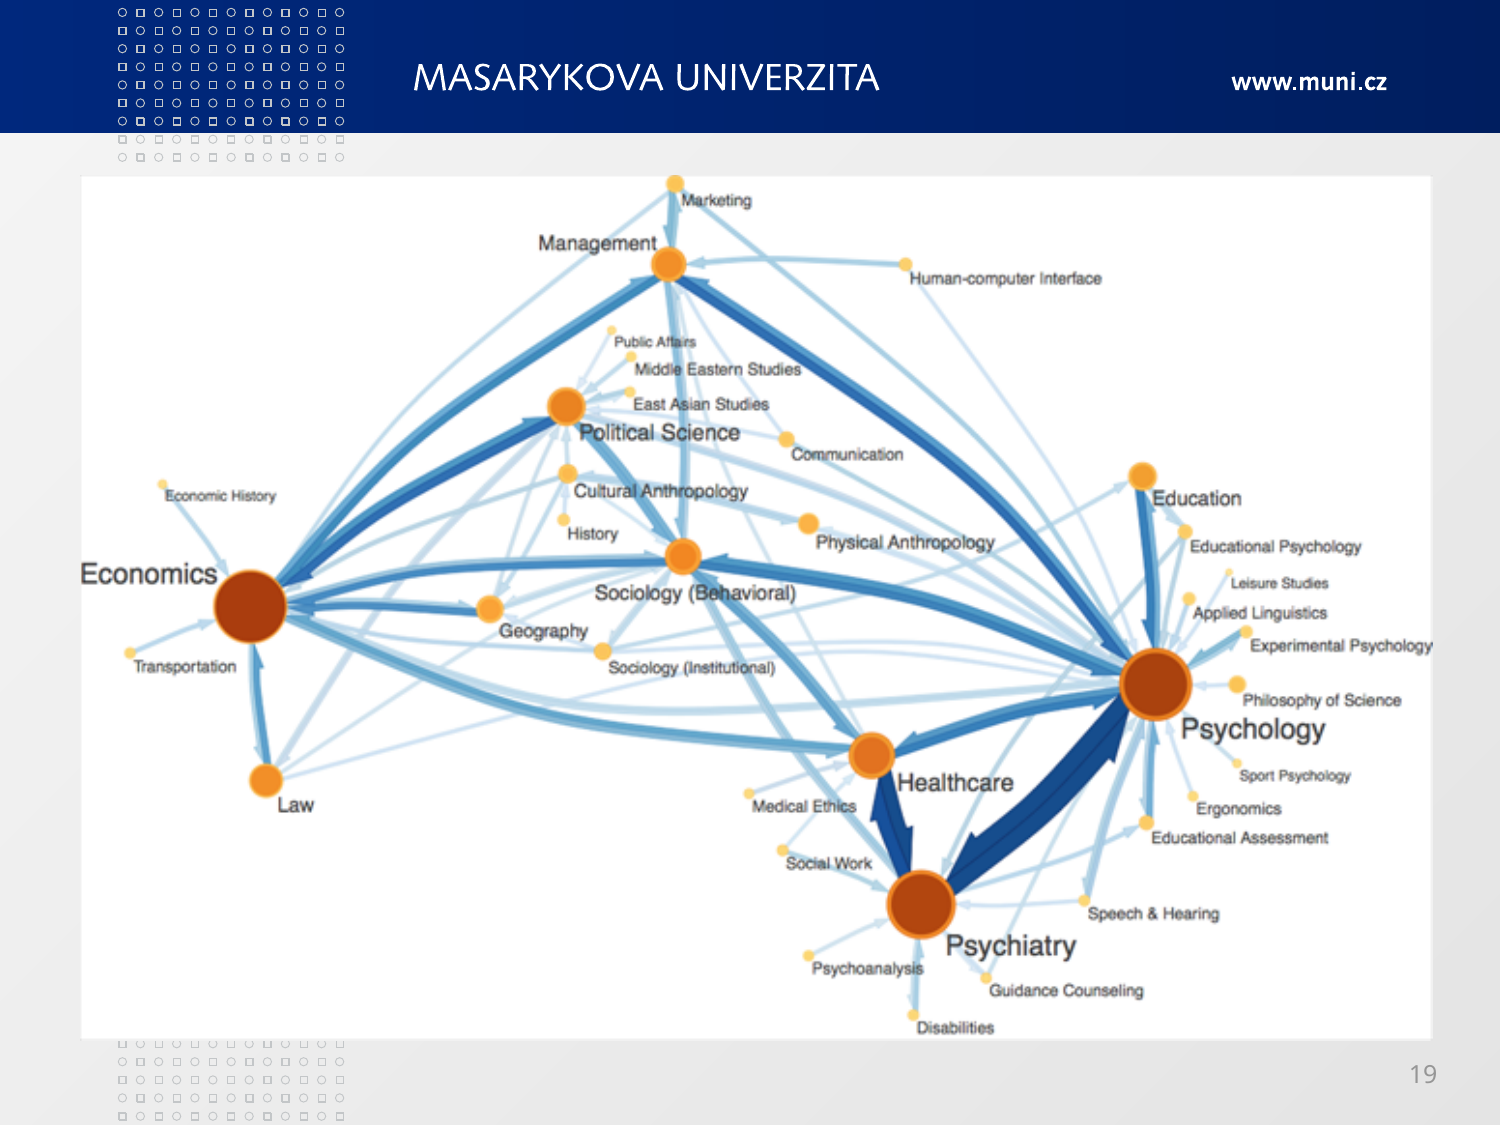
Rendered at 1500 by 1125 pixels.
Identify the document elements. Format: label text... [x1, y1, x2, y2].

slide_number 19 [1125, 1038, 1438, 1100]
picture [80, 175, 1433, 1041]
